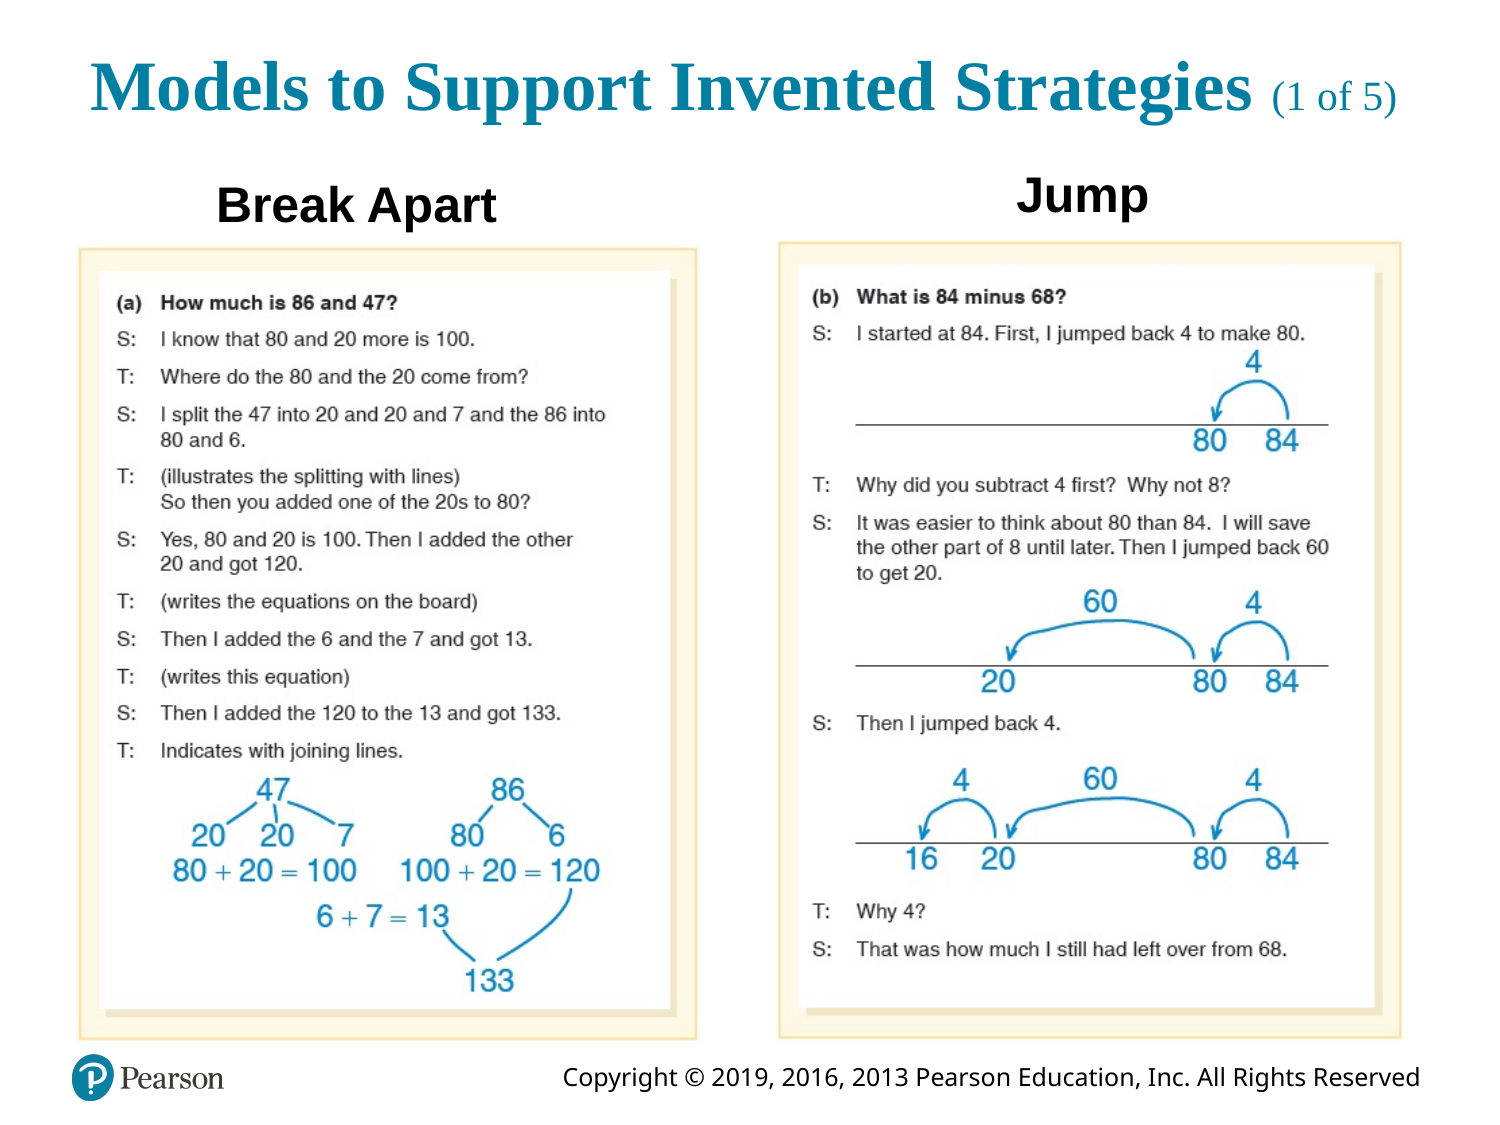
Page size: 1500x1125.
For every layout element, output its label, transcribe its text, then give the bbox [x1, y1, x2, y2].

picture [72, 1087, 83, 1101]
title Models to Support Invented Strategies (1 of 5) [75, 0, 1425, 140]
picture [72, 1054, 88, 1070]
picture [80, 1063, 106, 1088]
picture [74, 244, 700, 1043]
picture [777, 238, 1406, 1043]
picture [98, 1054, 224, 1101]
list Jump [1001, 147, 1178, 221]
list Break Apart [201, 157, 517, 237]
